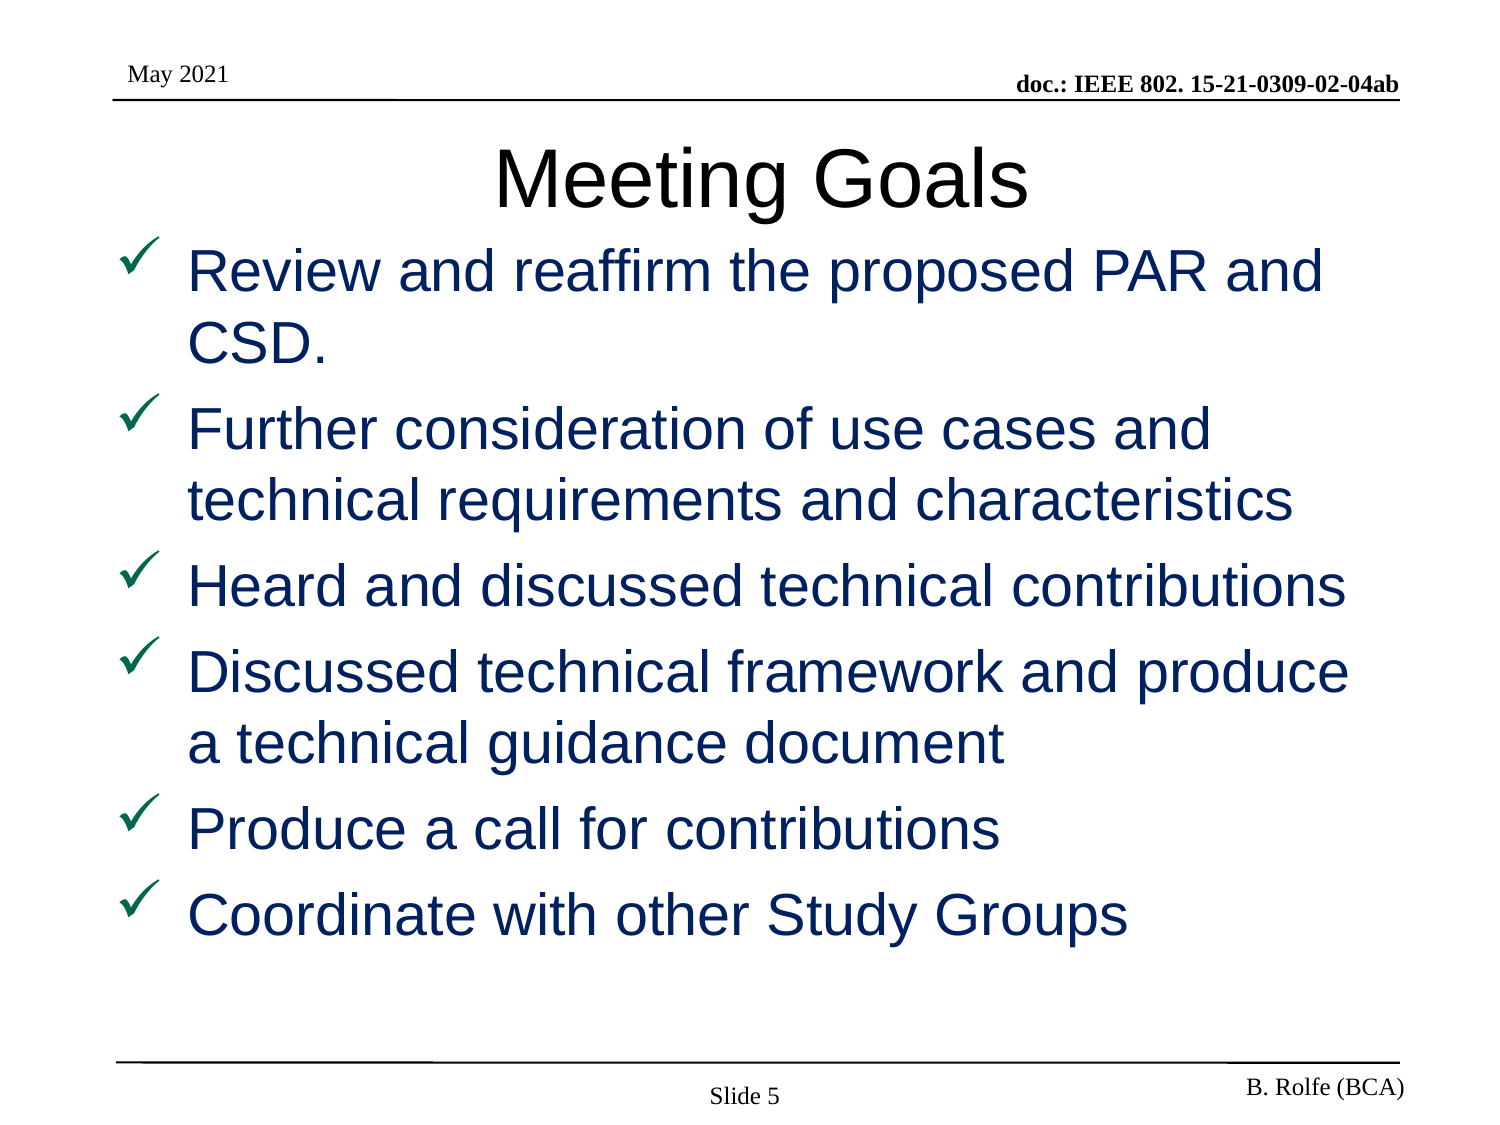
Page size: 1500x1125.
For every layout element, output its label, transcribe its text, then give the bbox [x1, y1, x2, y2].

slide_number Slide 5 [690, 1075, 799, 1115]
list Review and reaffirm the proposed PAR and CSD. Further consideration of use cases and technical requirements and characteristics Heard and discussed technical contributions Discussed technical framework and produce a technical guidance document Produce a call for contributions Coordinate with other Study Groups [99, 224, 1374, 1024]
title Meeting Goals [125, 112, 1399, 237]
